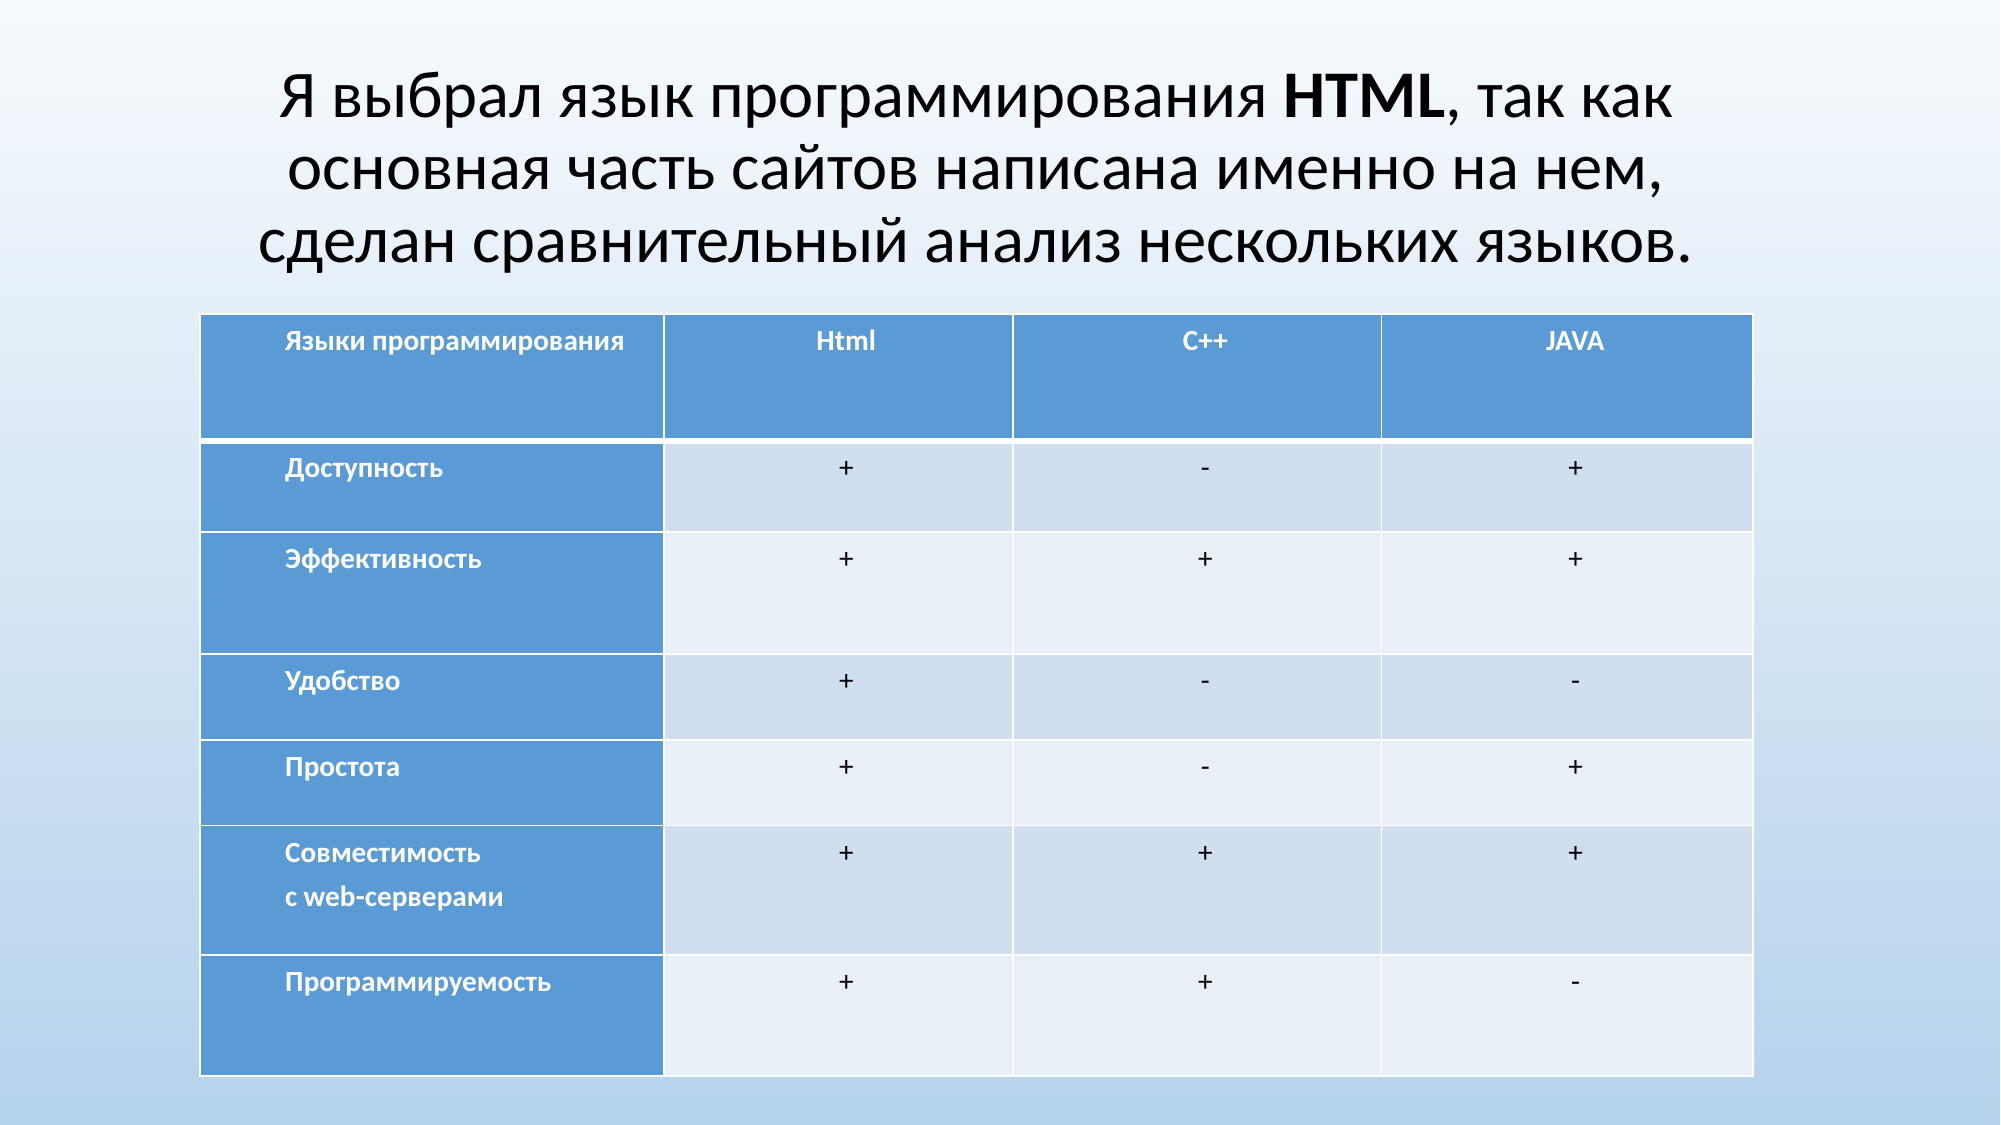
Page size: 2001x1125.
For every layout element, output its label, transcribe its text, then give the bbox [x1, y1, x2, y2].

table_header JAVA [1382, 315, 1752, 438]
table_header C++ [1014, 315, 1381, 438]
table_cell + [1014, 533, 1381, 653]
table_cell + [1382, 533, 1752, 653]
table_cell + [1014, 956, 1381, 1075]
table_cell + [665, 956, 1012, 1075]
table_cell + [665, 741, 1012, 825]
table_cell + [1014, 826, 1381, 954]
table_cell Удобство [201, 655, 663, 739]
table_cell Программируемость [201, 956, 663, 1075]
table_cell Совместимость с web-серверами [201, 826, 663, 954]
table_cell + [1382, 741, 1752, 825]
table_cell - [1014, 655, 1381, 739]
table_cell Доступность [201, 444, 663, 531]
table_cell Эффективность [201, 533, 663, 653]
table_cell - [1382, 655, 1752, 739]
table_cell - [1014, 741, 1381, 825]
table_cell + [665, 655, 1012, 739]
table_cell Простота [201, 741, 663, 825]
list Я выбрал язык программирования HTML, так как основная часть сайтов написана именно на нем, сделан сравнительный анализ нескольких языков. [226, 52, 1727, 313]
table_cell - [1382, 956, 1752, 1075]
table_header Html [665, 315, 1012, 438]
table_cell + [665, 533, 1012, 653]
table_cell + [665, 444, 1012, 531]
table_cell + [665, 826, 1012, 954]
table_cell + [1382, 444, 1752, 531]
table_cell - [1014, 444, 1381, 531]
table_header Языки программирования [201, 315, 663, 438]
table_cell + [1382, 826, 1752, 954]
